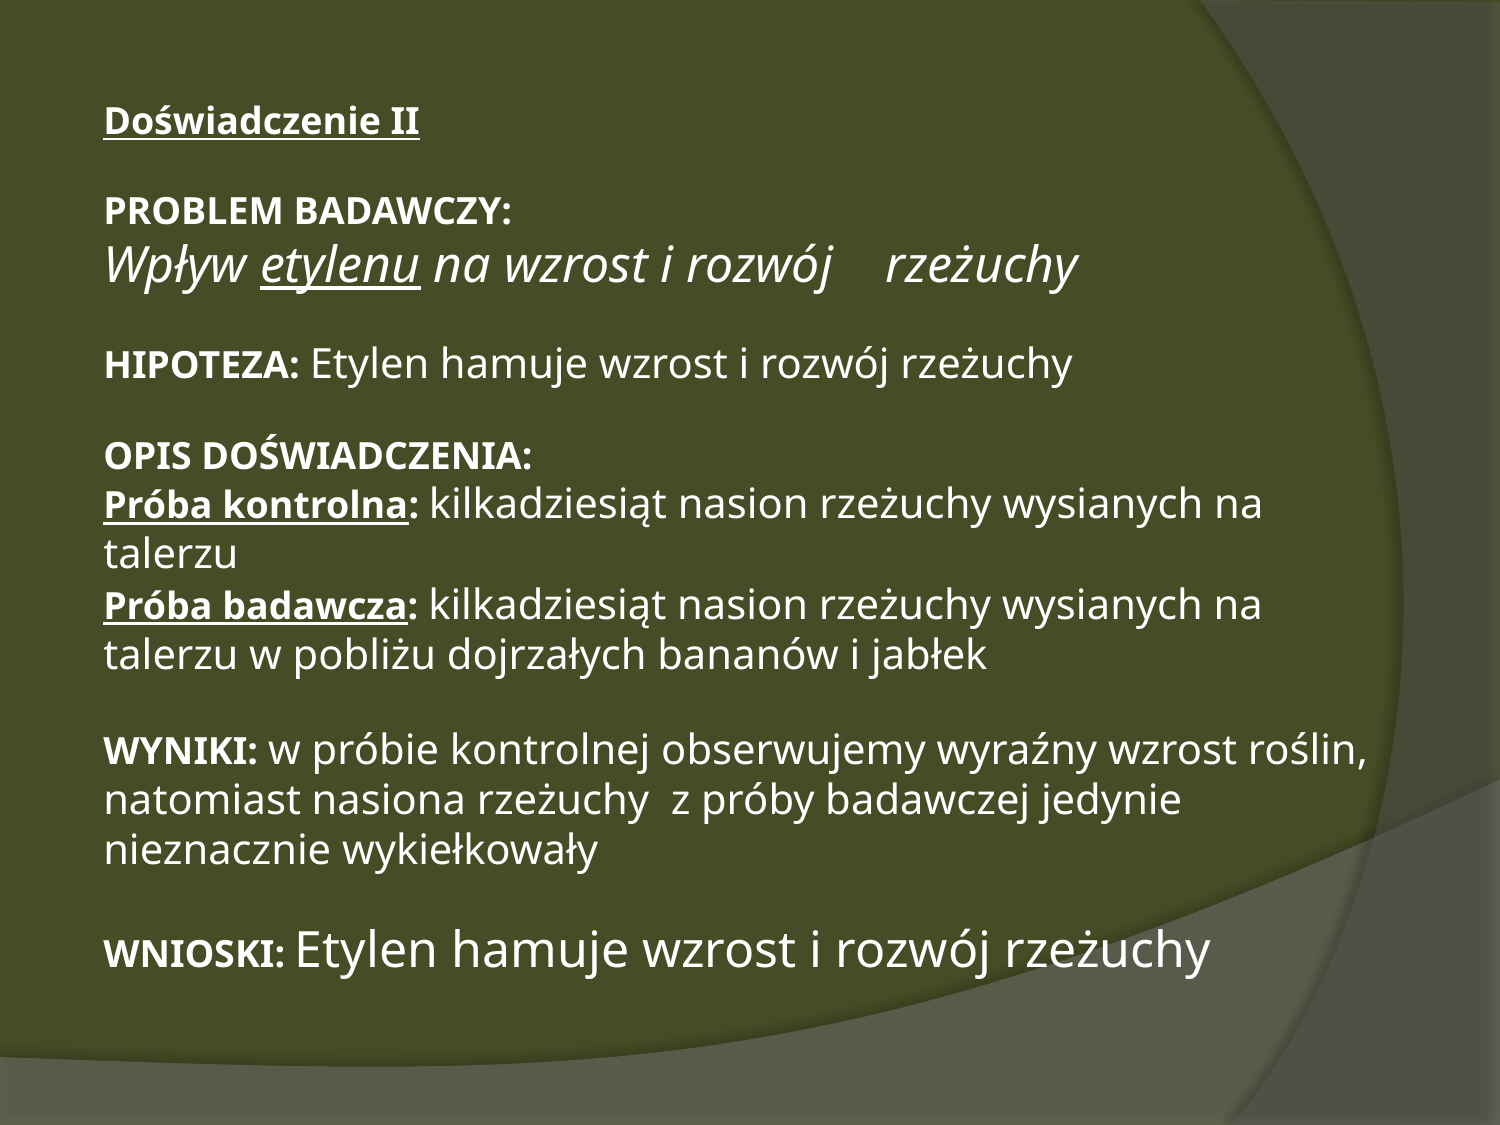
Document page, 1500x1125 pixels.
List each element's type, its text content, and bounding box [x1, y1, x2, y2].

text_box Doświadczenie II PROBLEM BADAWCZY: Wpływ etylenu na wzrost i rozwój rzeżuchy HIPOTEZA: Etylen hamuje wzrost i rozwój rzeżuchy OPIS DOŚWIADCZENIA: Próba kontrolna: kilkadziesiąt nasion rzeżuchy wysianych na talerzu Próba badawcza: kilkadziesiąt nasion rzeżuchy wysianych na talerzu w pobliżu dojrzałych bananów i jabłek WYNIKI: w próbie kontrolnej obserwujemy wyraźny wzrost roślin, natomiast nasiona rzeżuchy z próby badawczej jedynie nieznacznie wykiełkowały WNIOSKI: Etylen hamuje wzrost i rozwój rzeżuchy [88, 89, 1424, 985]
